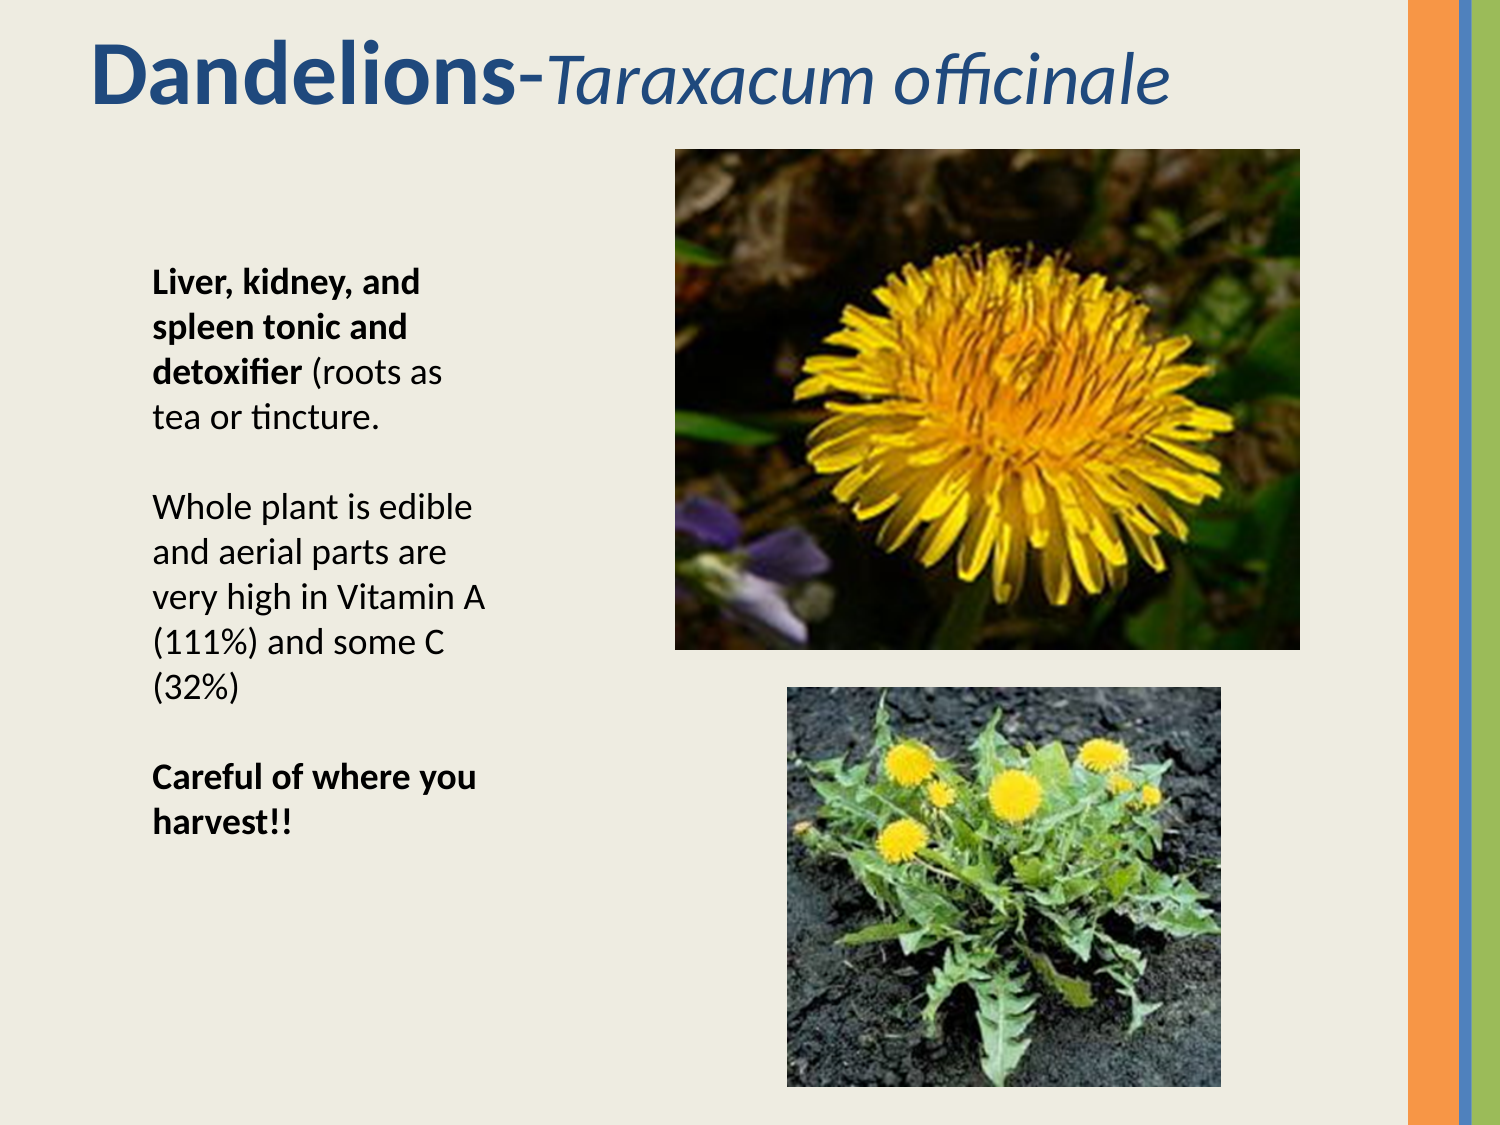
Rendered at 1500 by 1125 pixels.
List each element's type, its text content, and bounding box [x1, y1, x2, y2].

text_box Dandelions-Taraxacum officinale [75, 5, 1238, 132]
text_box Liver, kidney, and spleen tonic and detoxifier (roots as tea or tincture. Whole plant is edible and aerial parts are very high in Vitamin A (111%) and some C (32%) Careful of where you harvest!! [137, 249, 513, 856]
picture [787, 687, 1221, 1087]
picture [674, 149, 1301, 651]
